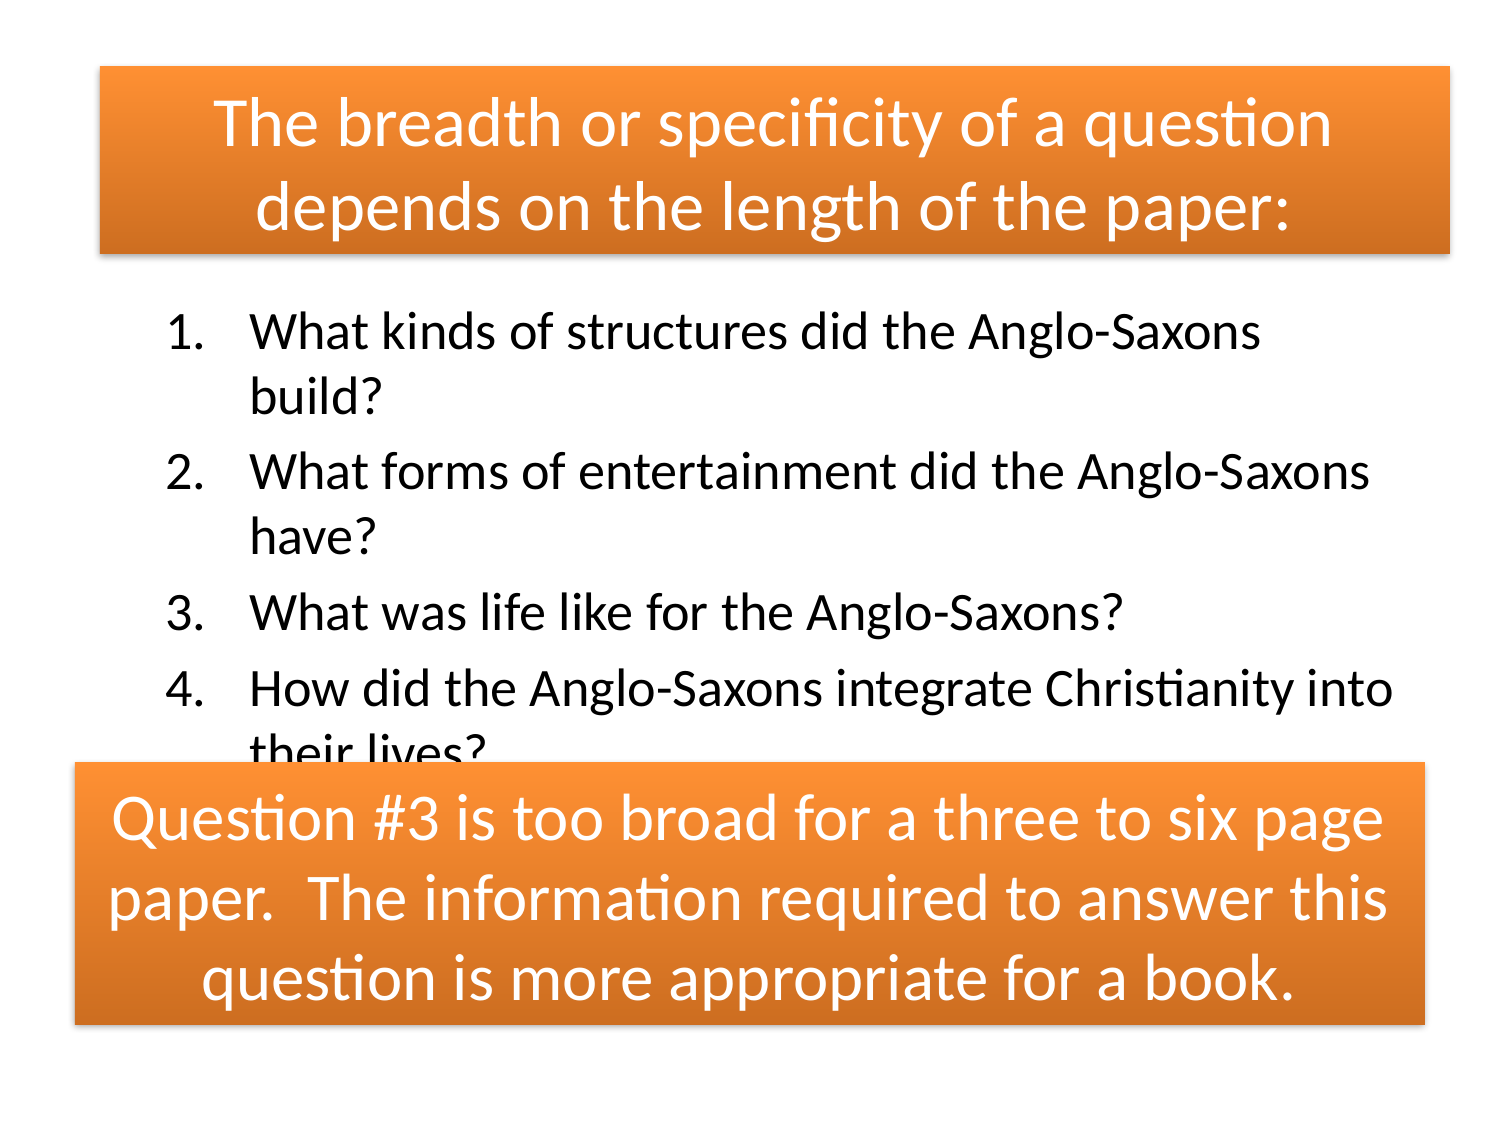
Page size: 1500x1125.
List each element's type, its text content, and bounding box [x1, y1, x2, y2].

text_box The breadth or specificity of a question depends on the length of the paper: [99, 66, 1450, 254]
list What kinds of structures did the Anglo-Saxons build? What forms of entertainment did the Anglo-Saxons have? What was life like for the Anglo-Saxons? How did the Anglo-Saxons integrate Christianity into their lives? [75, 287, 1425, 761]
title The [75, 45, 1425, 233]
text_box Question #3 is too broad for a three to six page paper. The information required to answer this question is more appropriate for a book. [74, 762, 1425, 1025]
